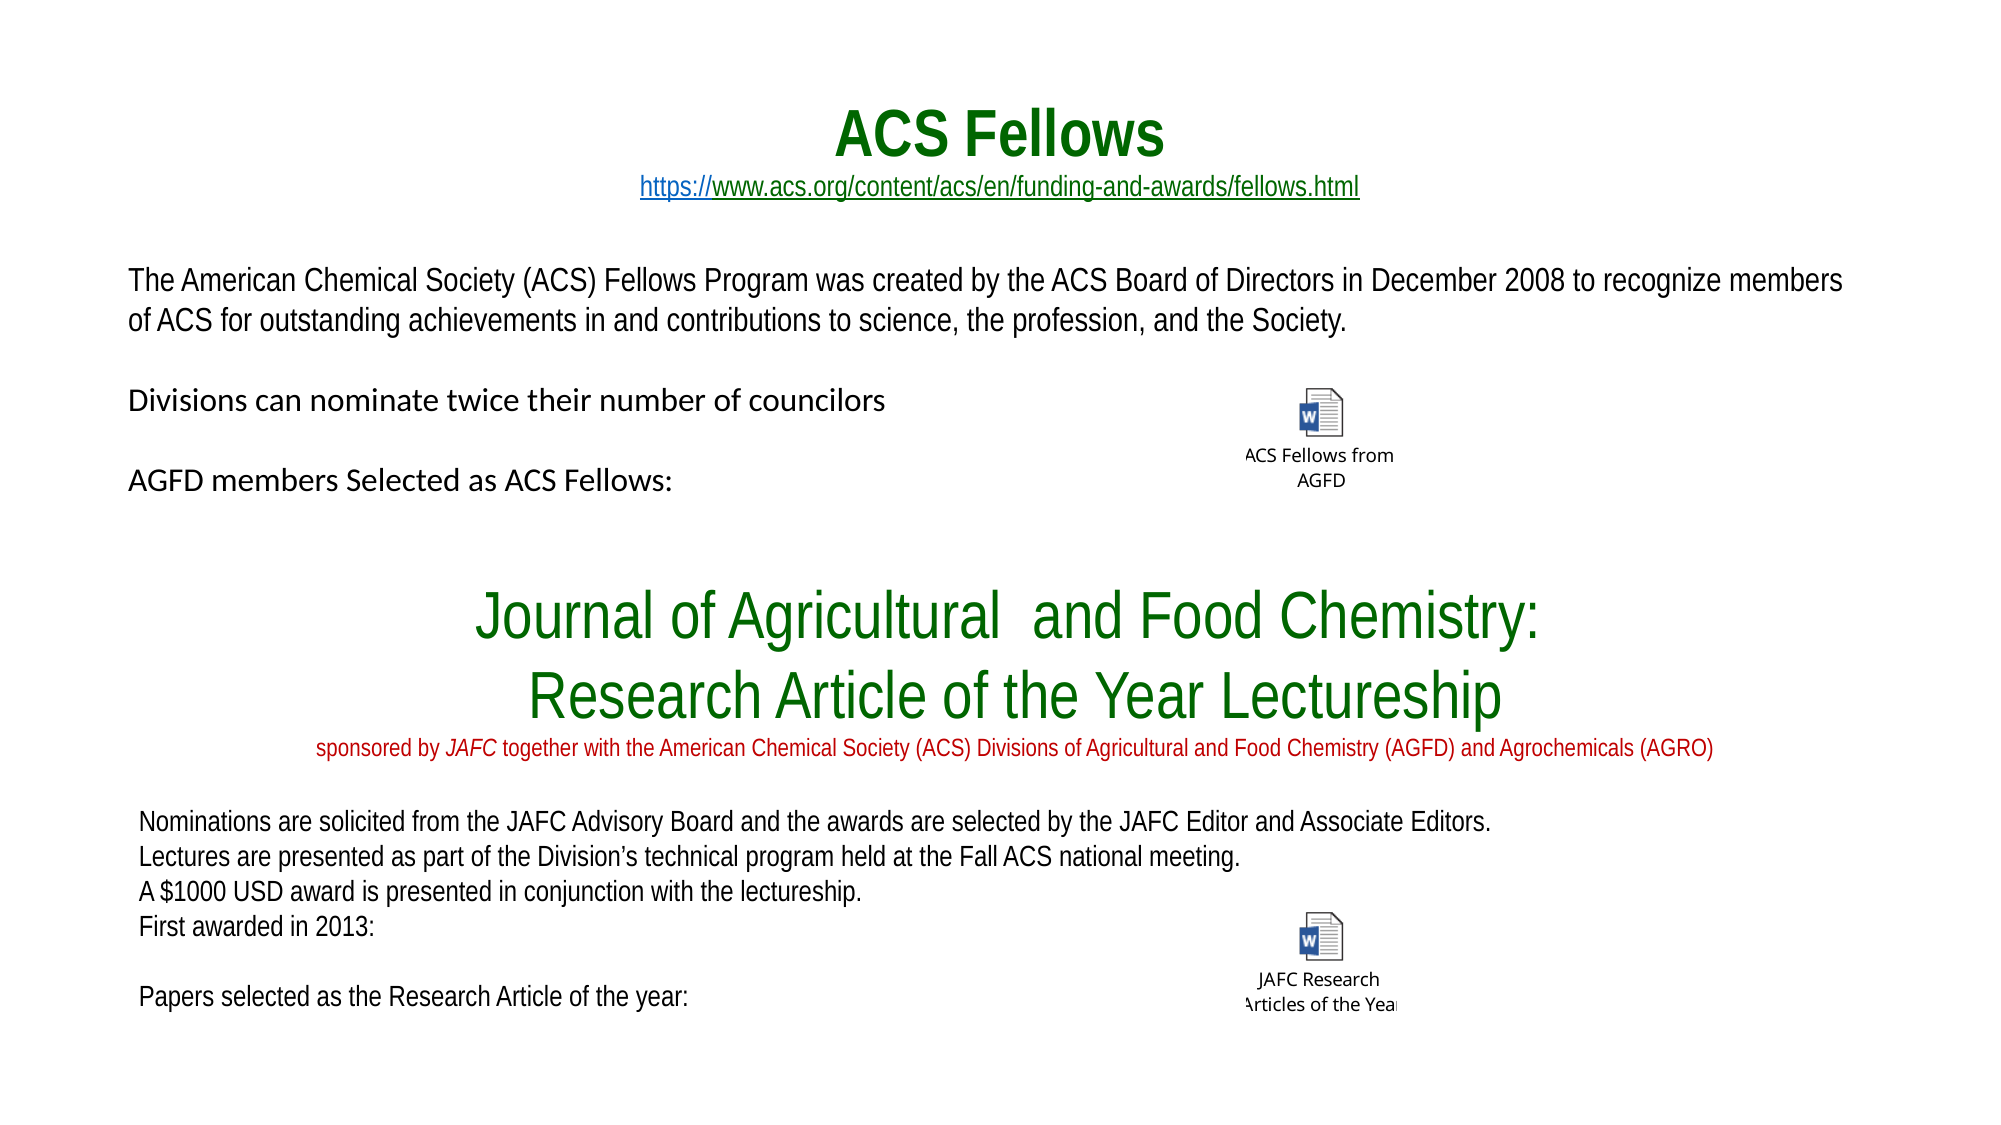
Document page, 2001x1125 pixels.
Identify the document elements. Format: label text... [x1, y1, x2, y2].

text_box Journal of Agricultural and Food Chemistry: Research Article of the Year Lectureship sponsored by JAFC together with the American Chemical Society (ACS) Divisions of Agricultural and Food Chemistry (AGFD) and Agrochemicals (AGRO) [137, 564, 1896, 770]
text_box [1246, 387, 1397, 518]
text_box The American Chemical Society (ACS) Fellows Program was created by the ACS Board of Directors in December 2008 to recognize members of ACS for outstanding achievements in and contributions to science, the profession, and the Society. Divisions can nominate twice their number of councilors AGFD members Selected as ACS Fellows: [113, 251, 1887, 506]
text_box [1246, 911, 1397, 1041]
text_box Nominations are solicited from the JAFC Advisory Board and the awards are selected by the JAFC Editor and Associate Editors. Lectures are presented as part of the Division’s technical program held at the Fall ACS national meeting. A $1000 USD award is presented in conjunction with the lectureship. First awarded in 2013: Papers selected as the Research Article of the year: [123, 794, 1745, 1055]
title ACS Fellows https://www.acs.org/content/acs/en/funding-and-awards/fellows.html [137, 59, 1863, 251]
